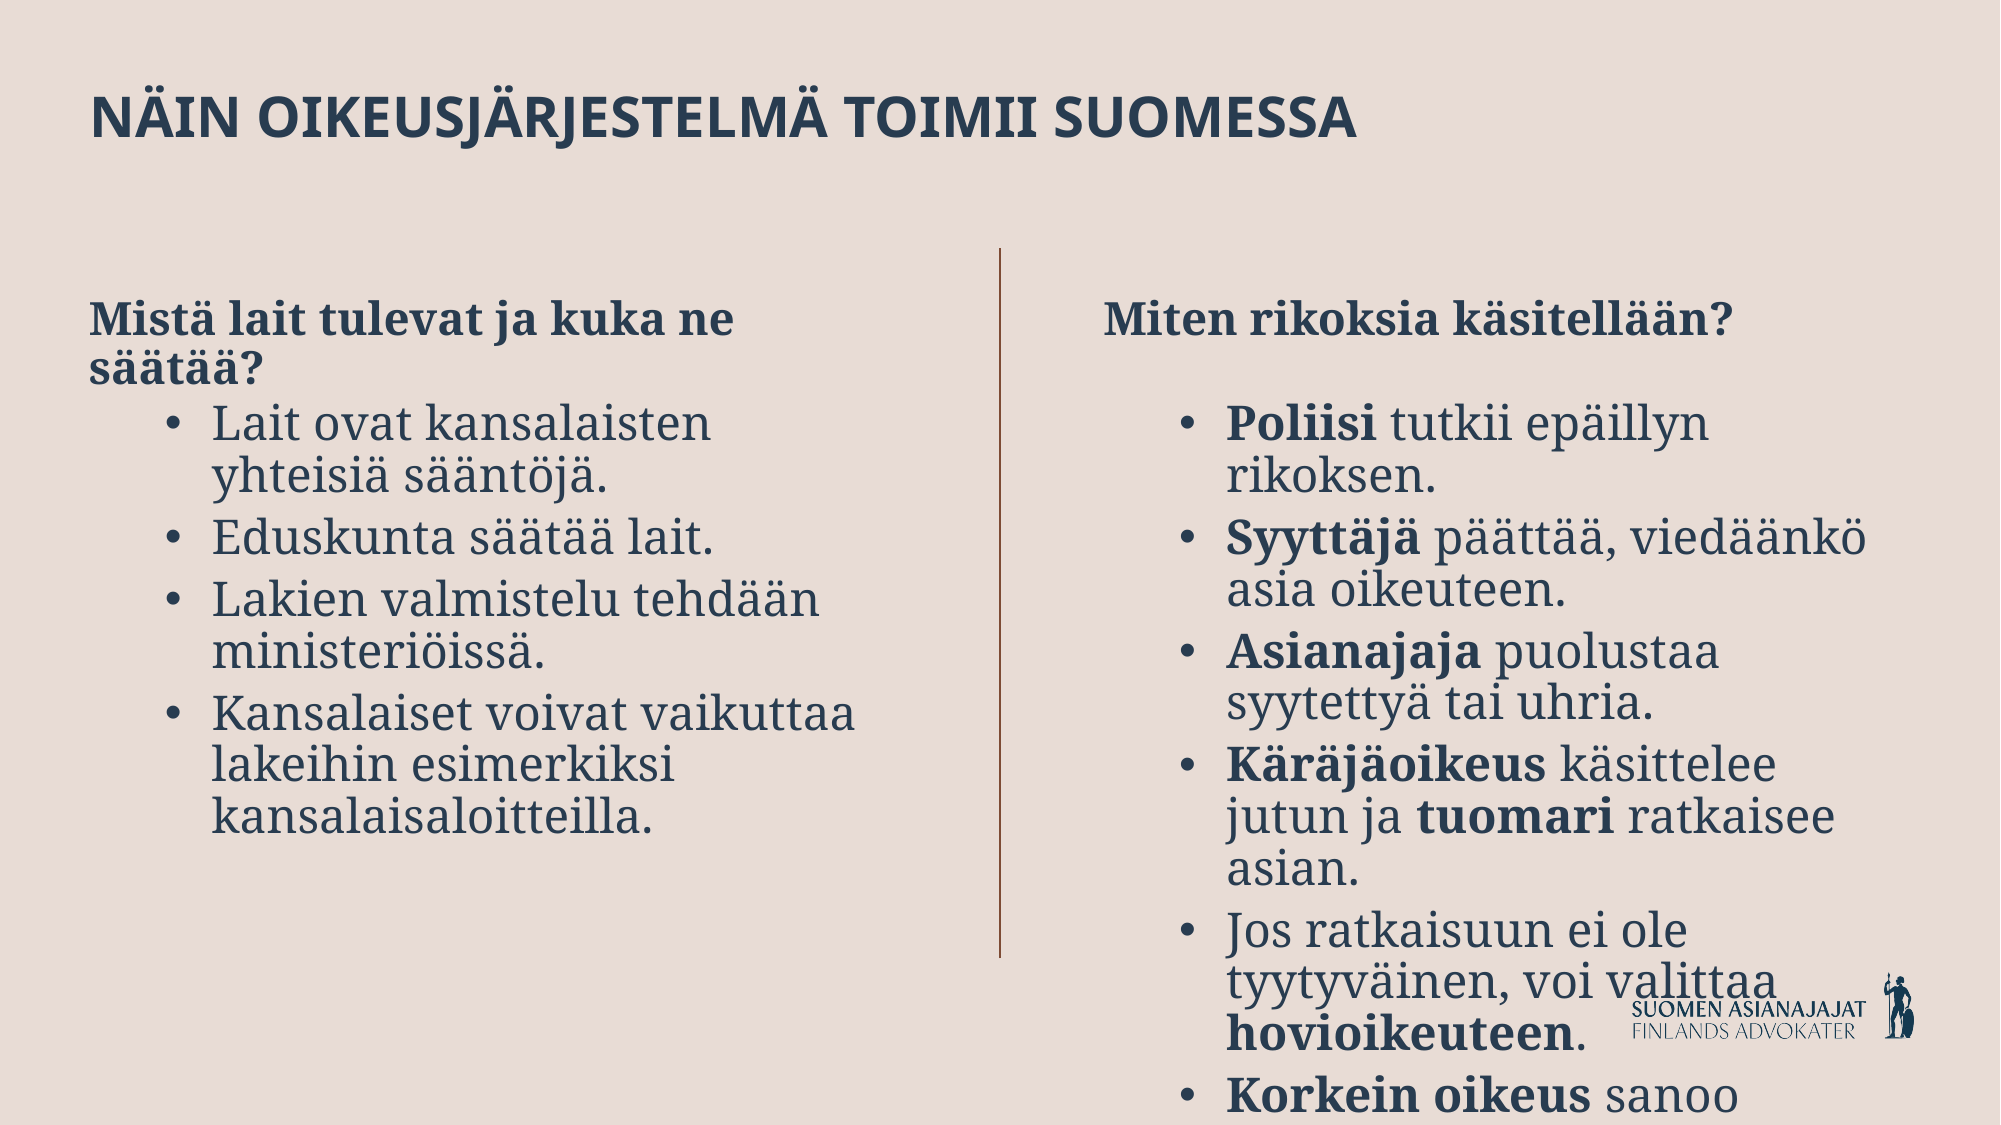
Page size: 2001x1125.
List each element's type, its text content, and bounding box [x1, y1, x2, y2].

list Poliisi tutkii epäillyn rikoksen. Syyttäjä päättää, viedäänkö asia oikeuteen. Asianajaja puolustaa syytettyä tai uhria. Käräjäoikeus käsittelee jutun ja tuomari ratkaisee asian. Jos ratkaisuun ei ole tyytyväinen, voi valittaa hovioikeuteen. Korkein oikeus sanoo viimeisen sanan. [1104, 399, 1913, 939]
list Mistä lait tulevat ja kuka ne säätää? [88, 295, 898, 378]
list Miten rikoksia käsitellään? [1103, 295, 1913, 378]
title Näin oikeusjärjestelmä toimii Suomessa [89, 88, 1911, 224]
list Lait ovat kansalaisten yhteisiä sääntöjä. Eduskunta säätää lait. Lakien valmistelu tehdään ministeriöissä. Kansalaiset voivat vaikuttaa lakeihin esimerkiksi kansalaisaloitteilla. [89, 399, 899, 939]
picture [1632, 972, 1914, 1039]
